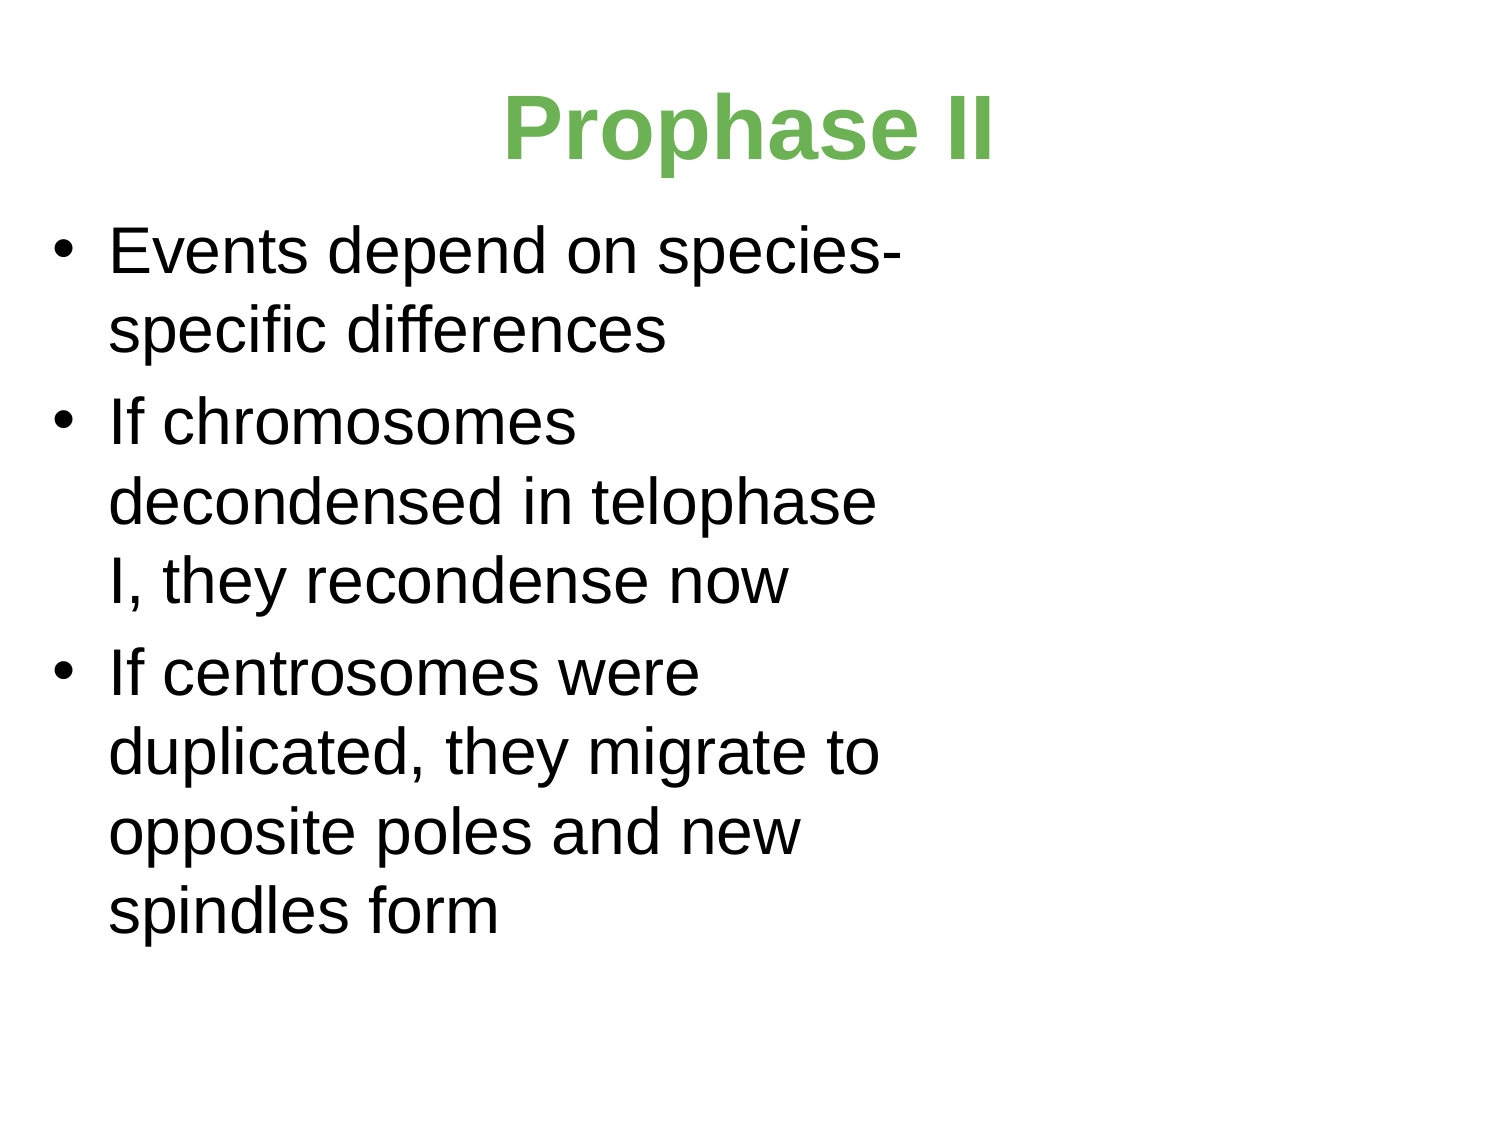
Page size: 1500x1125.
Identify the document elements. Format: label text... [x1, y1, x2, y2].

title Prophase II [75, 45, 1425, 200]
list Events depend on species-specific differences If chromosomes decondensed in telophase I, they recondense now If centrosomes were duplicated, they migrate to opposite poles and new spindles form [37, 200, 925, 1038]
